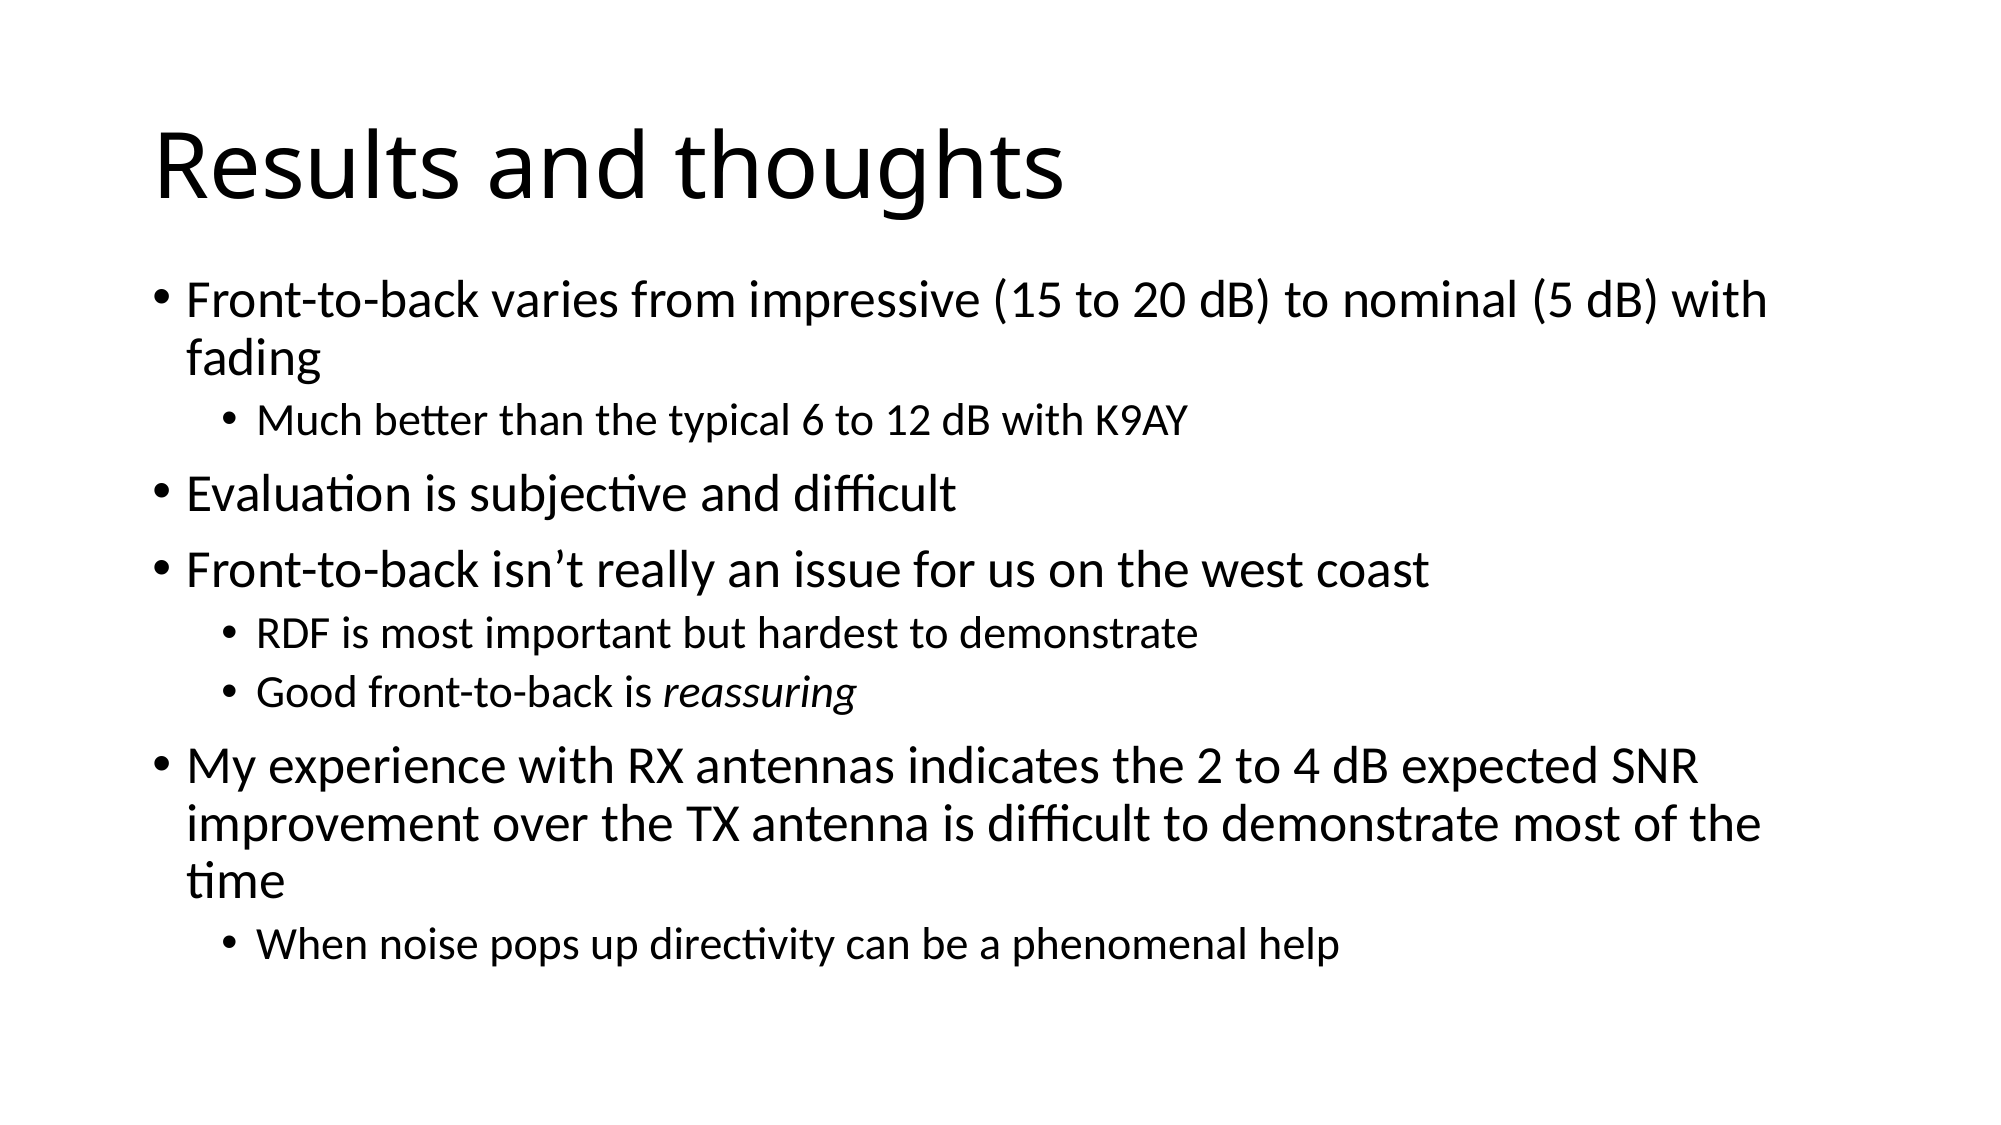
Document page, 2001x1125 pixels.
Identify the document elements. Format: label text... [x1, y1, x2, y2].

list Front-to-back varies from impressive (15 to 20 dB) to nominal (5 dB) with fading Much better than the typical 6 to 12 dB with K9AY Evaluation is subjective and difficult Front-to-back isn’t really an issue for us on the west coast RDF is most important but hardest to demonstrate Good front-to-back is reassuring My experience with RX antennas indicates the 2 to 4 dB expected SNR improvement over the TX antenna is difficult to demonstrate most of the time When noise pops up directivity can be a phenomenal help [137, 263, 1863, 978]
title Results and thoughts [137, 59, 1863, 263]
